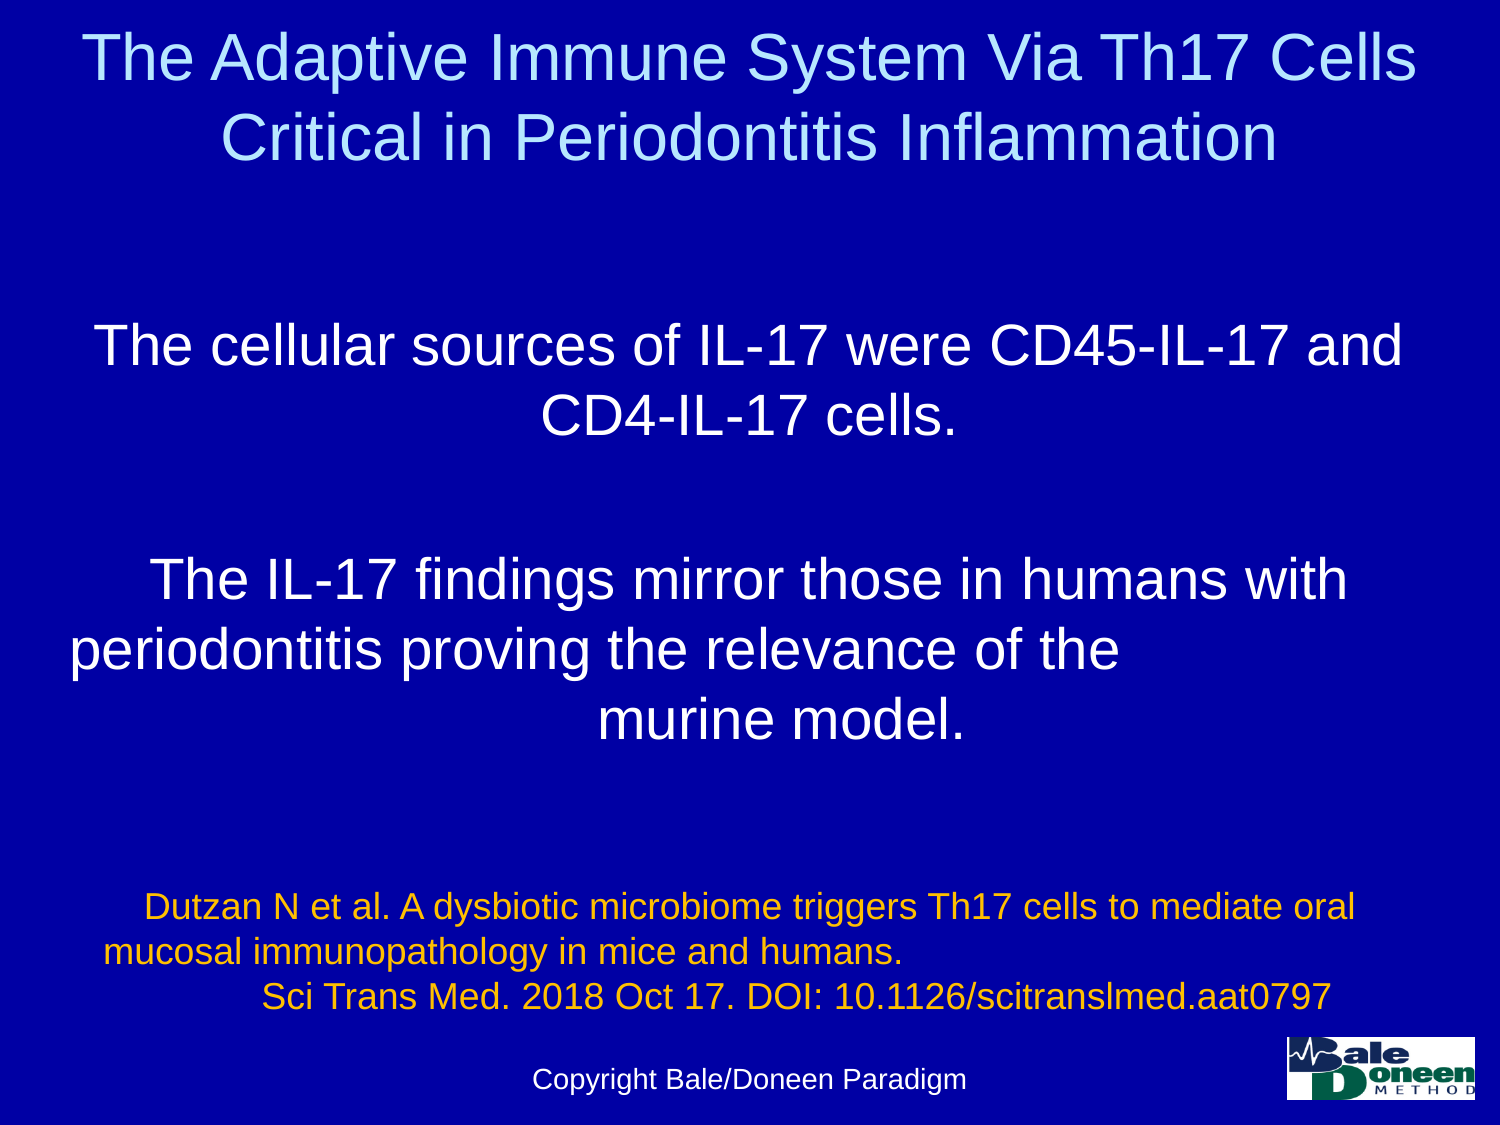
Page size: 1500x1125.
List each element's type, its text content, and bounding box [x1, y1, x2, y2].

list The cellular sources of IL-17 were CD45-IL-17 and CD4-IL-17 cells. The IL-17 findings mirror those in humans with periodontitis proving the relevance of the murine model. [49, 299, 1451, 863]
title The Adaptive Immune System Via Th17 Cells Critical in Periodontitis Inflammation [0, 0, 1500, 188]
text_box Dutzan N et al. A dysbiotic microbiome triggers Th17 cells to mediate oral mucosal immunopathology in mice and humans. Sci Trans Med. 2018 Oct 17. DOI: 10.1126/scitranslmed.aat0797 [87, 874, 1413, 1070]
picture [1287, 1037, 1475, 1100]
footer Copyright Bale/Doneen Paradigm [512, 1070, 988, 1103]
